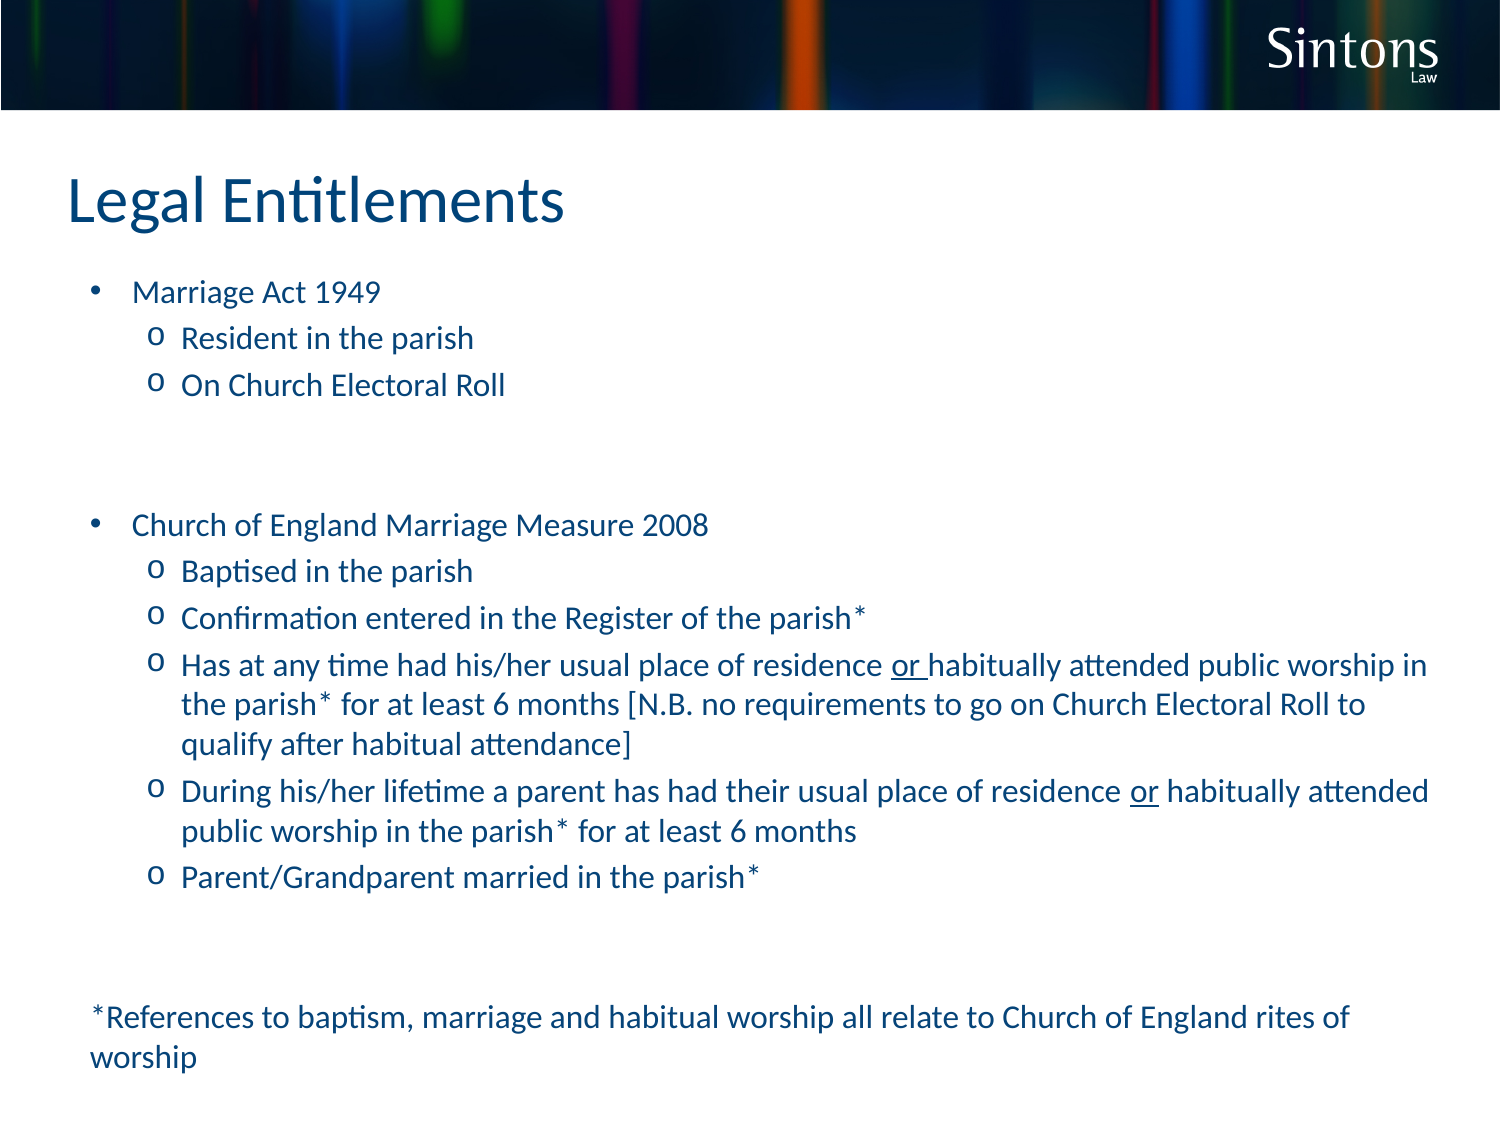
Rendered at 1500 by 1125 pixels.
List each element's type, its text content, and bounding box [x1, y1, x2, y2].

list Marriage Act 1949 Resident in the parish On Church Electoral Roll Church of England Marriage Measure 2008 Baptised in the parish Confirmation entered in the Register of the parish* Has at any time had his/her usual place of residence or habitually attended public worship in the parish* for at least 6 months [N.B. no requirements to go on Church Electoral Roll to qualify after habitual attendance] During his/her lifetime a parent has had their usual place of residence or habitually attended public worship in the parish* for at least 6 months Parent/Grandparent married in the parish* *References to baptism, marriage and habitual worship all relate to Church of England rites of worship [75, 262, 1481, 1005]
picture [1, 0, 1500, 1125]
list Legal Entitlements [53, 148, 1459, 256]
